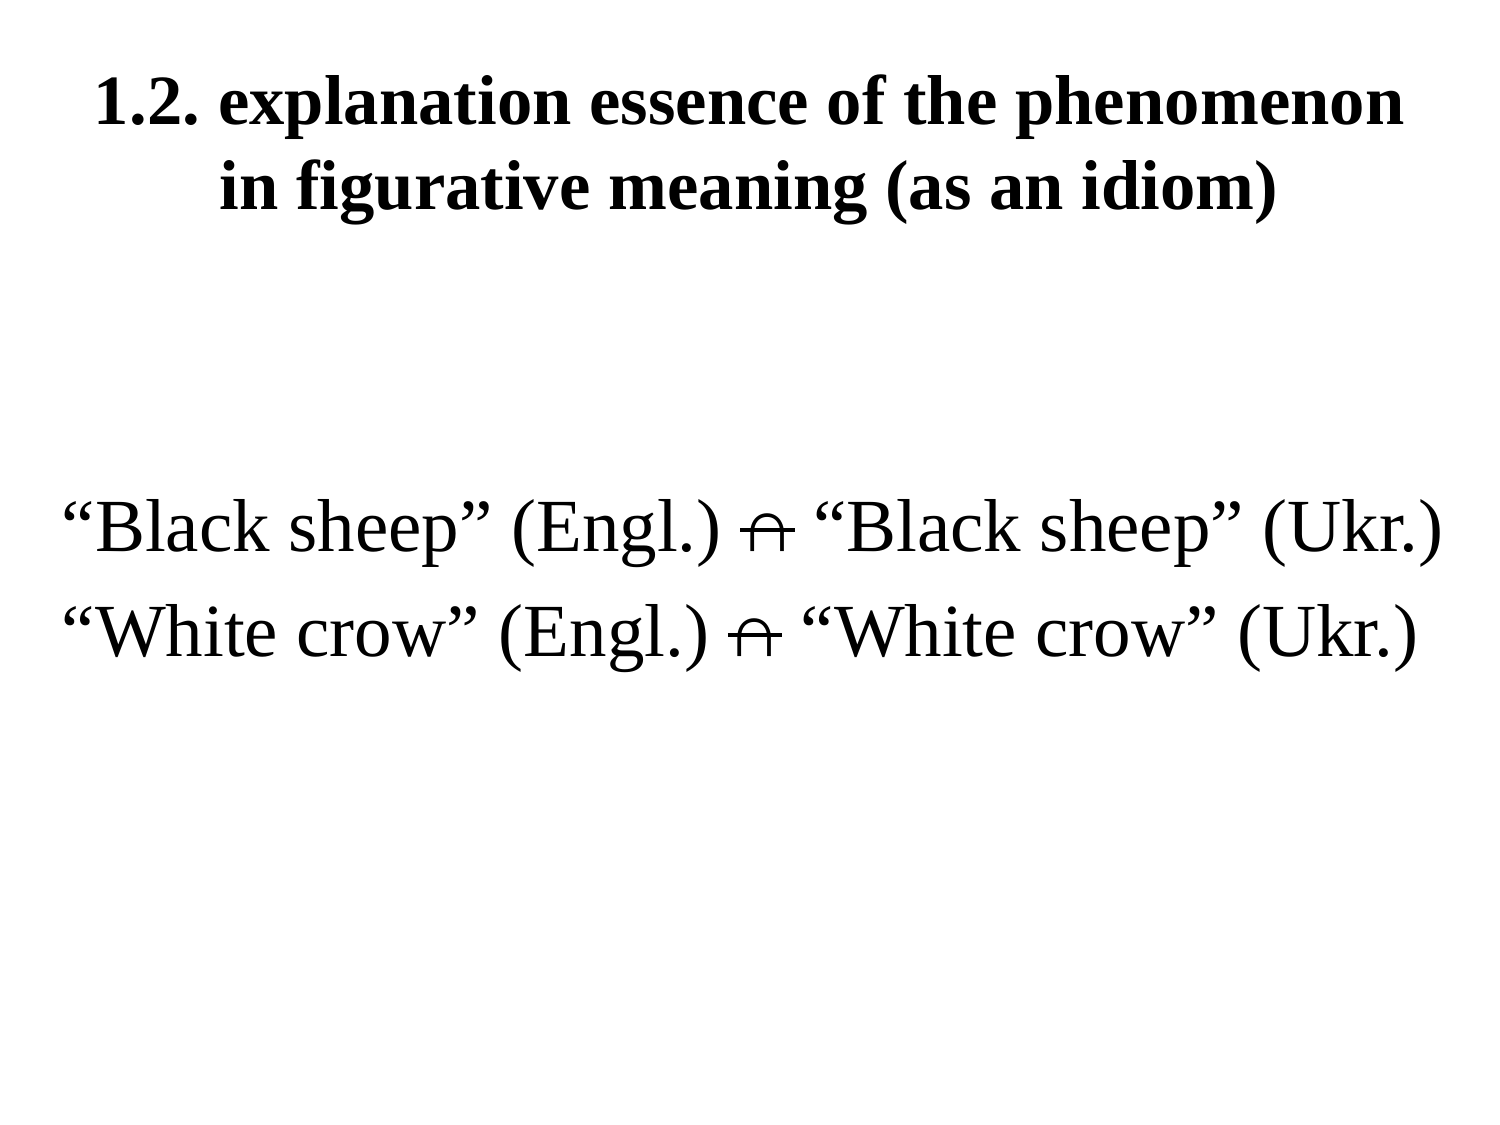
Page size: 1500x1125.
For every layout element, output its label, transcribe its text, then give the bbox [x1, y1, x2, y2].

list “Black sheep” (Engl.) ∩ “Black sheep” (Ukr.) “White crow” (Engl.) ∩ “White crow” (Ukr.) [46, 468, 1465, 1005]
title 1.2. explanation essence of the phenomenon in figurative meaning (as an idiom) [75, 45, 1425, 233]
